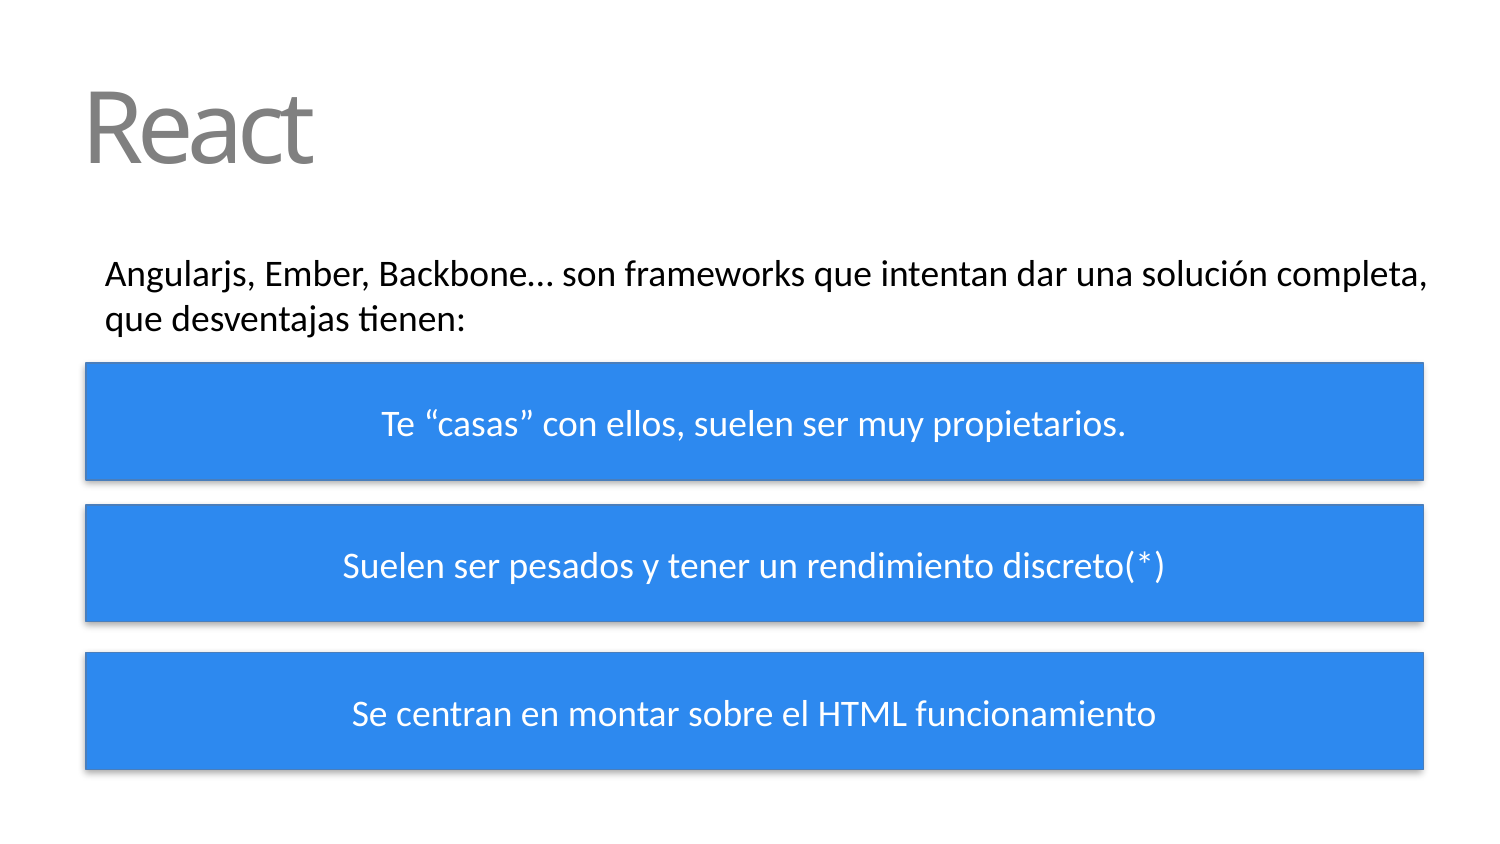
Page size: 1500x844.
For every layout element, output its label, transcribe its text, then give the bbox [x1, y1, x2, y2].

text_box Se centran en montar sobre el HTML funcionamiento [85, 652, 1424, 770]
text_box Suelen ser pesados y tener un rendimiento discreto(*) [85, 504, 1424, 622]
text_box Te “casas” con ellos, suelen ser muy propietarios. [85, 362, 1424, 481]
text_box Angularjs, Ember, Backbone… son frameworks que intentan dar una solución completa, que desventajas tienen: [90, 241, 1477, 347]
title React [66, 50, 1417, 197]
